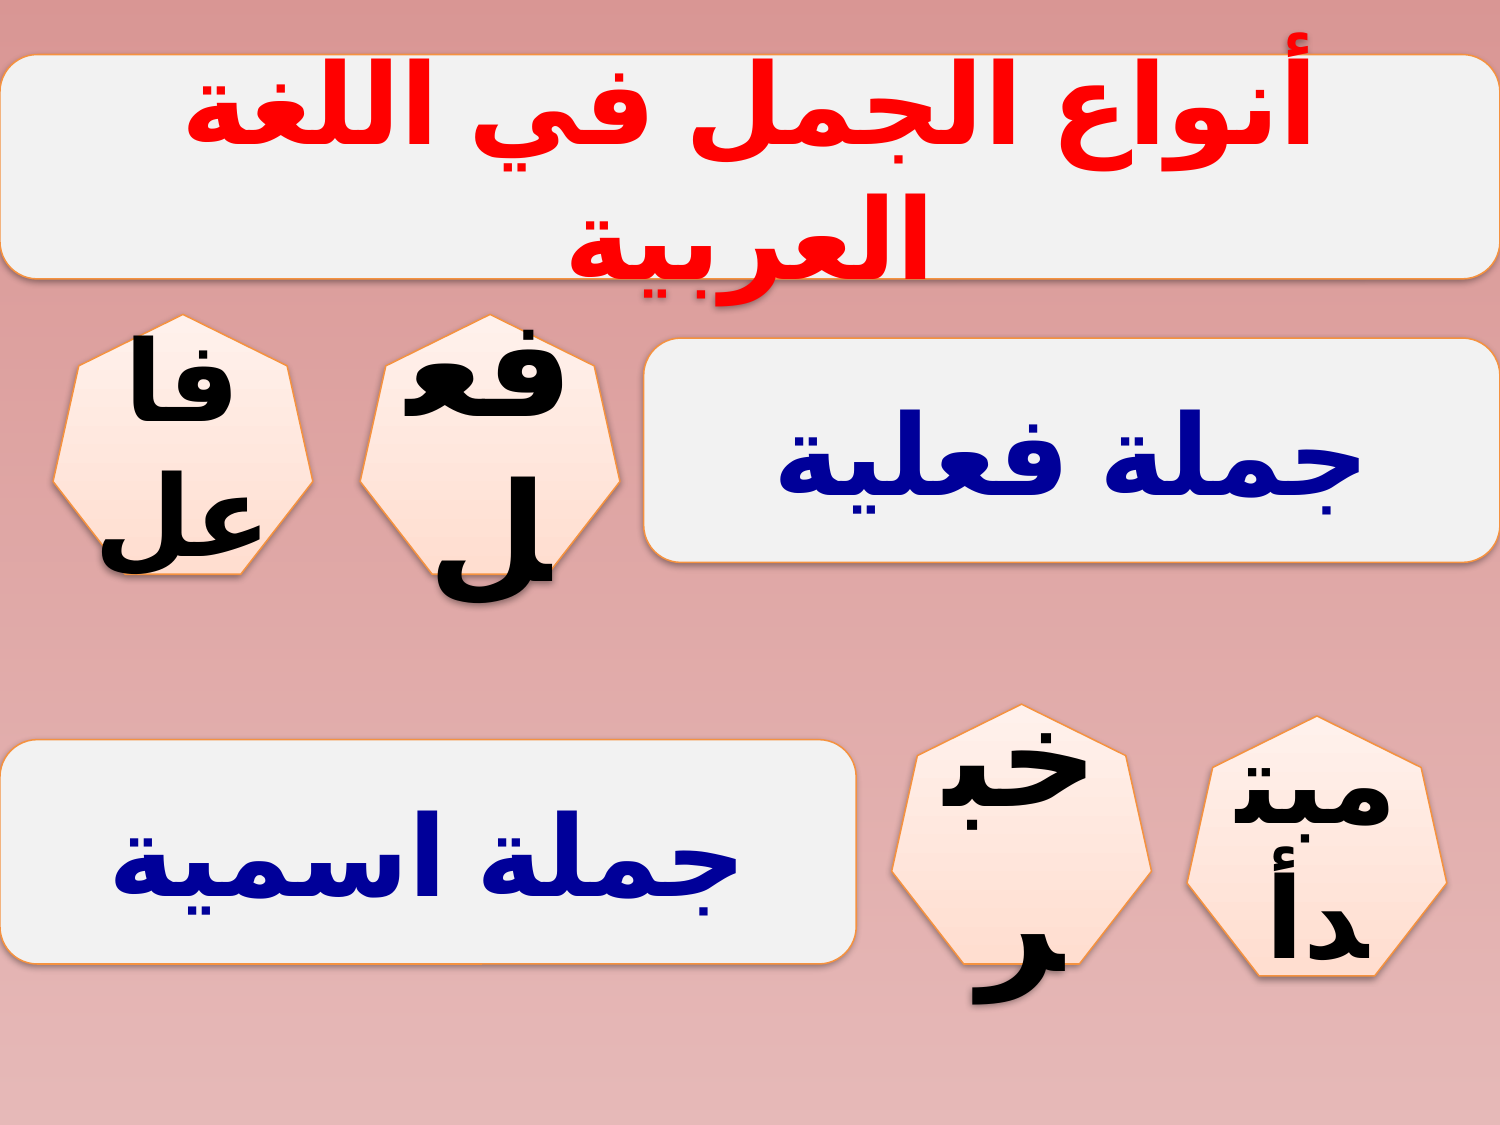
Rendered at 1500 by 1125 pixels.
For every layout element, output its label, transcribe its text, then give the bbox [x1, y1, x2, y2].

text_box جملة اسمية [0, 738, 858, 965]
text_box فعل [359, 313, 621, 576]
text_box فاعل [52, 313, 314, 576]
text_box جملة فعلية [642, 337, 1500, 564]
text_box خبر [890, 703, 1153, 965]
text_box أنواع الجمل في اللغة العربية [0, 53, 1500, 280]
text_box مبتدأ [1186, 715, 1448, 977]
